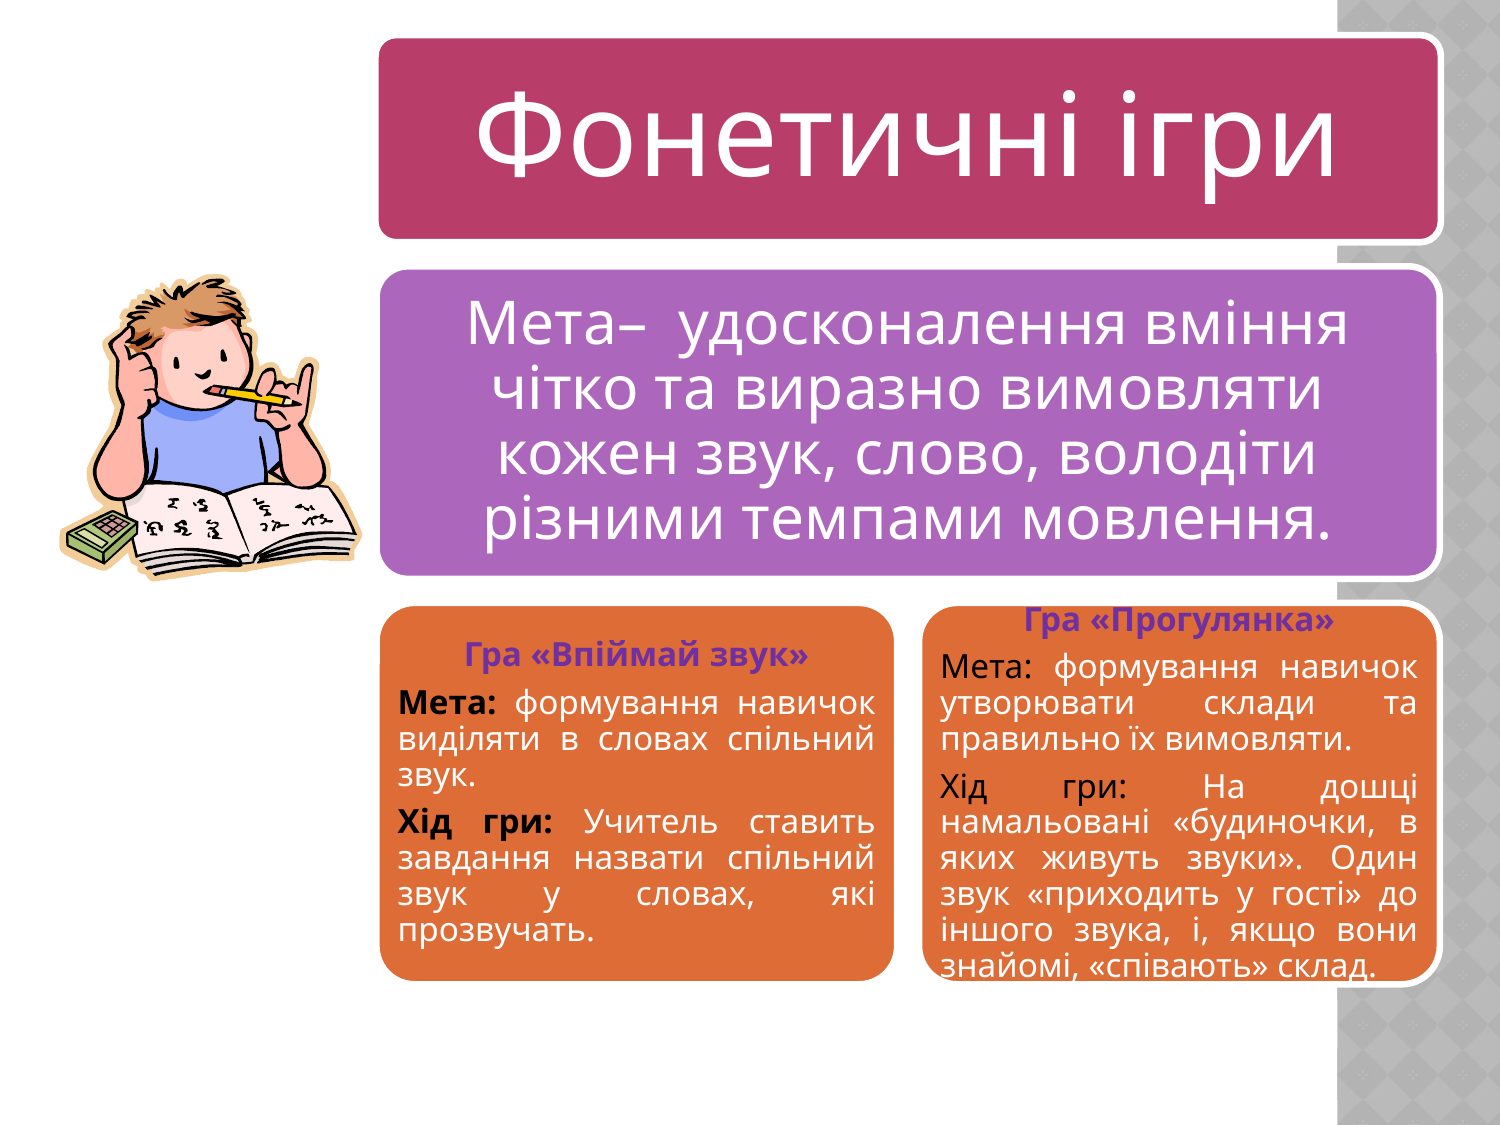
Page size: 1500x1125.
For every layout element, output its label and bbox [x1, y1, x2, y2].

text_box [374, 34, 1442, 985]
picture [58, 269, 368, 587]
